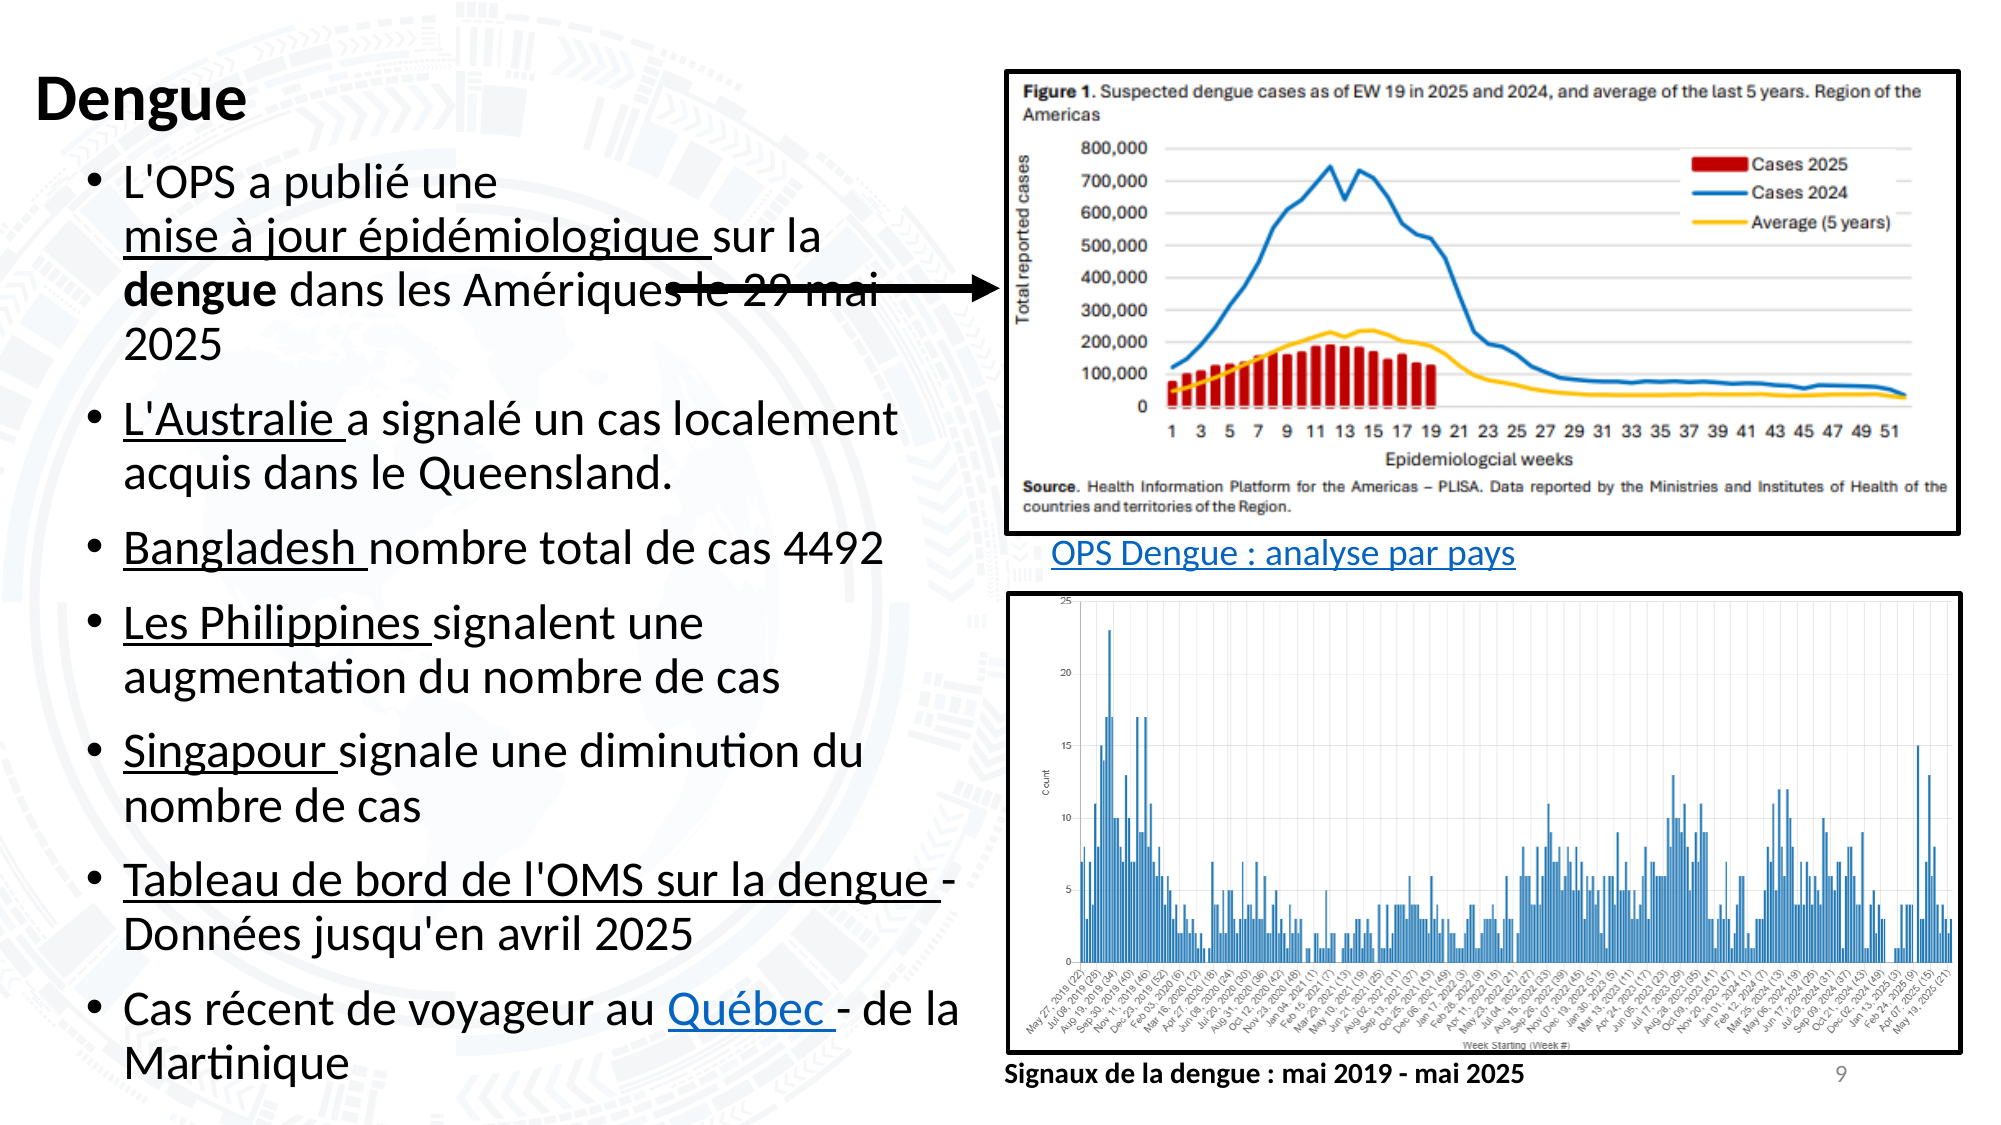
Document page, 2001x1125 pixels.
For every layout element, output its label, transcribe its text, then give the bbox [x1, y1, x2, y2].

text_box Signaux de la dengue : mai 2019 - mai 2025 [989, 1047, 1788, 1098]
slide_number 9 [1412, 1055, 1863, 1103]
text_box OPS Dengue : analyse par pays [1036, 532, 1532, 581]
picture [1008, 73, 1957, 532]
list L'OPS a publié une mise à jour épidémiologique sur la dengue dans les Amériques le 29 mai 2025 L'Australie a signalé un cas localement acquis dans le Queensland. Bangladesh nombre total de cas 4492 Les Philippines signalent une augmentation du nombre de cas Singapour signale une diminution du nombre de cas Tableau de bord de l'OMS sur la dengue - Données jusqu'en avril 2025 Cas récent de voyageur au Québec - de la Martinique [70, 148, 1002, 1028]
picture [0, 0, 2001, 1125]
title Dengue [20, 0, 1746, 208]
